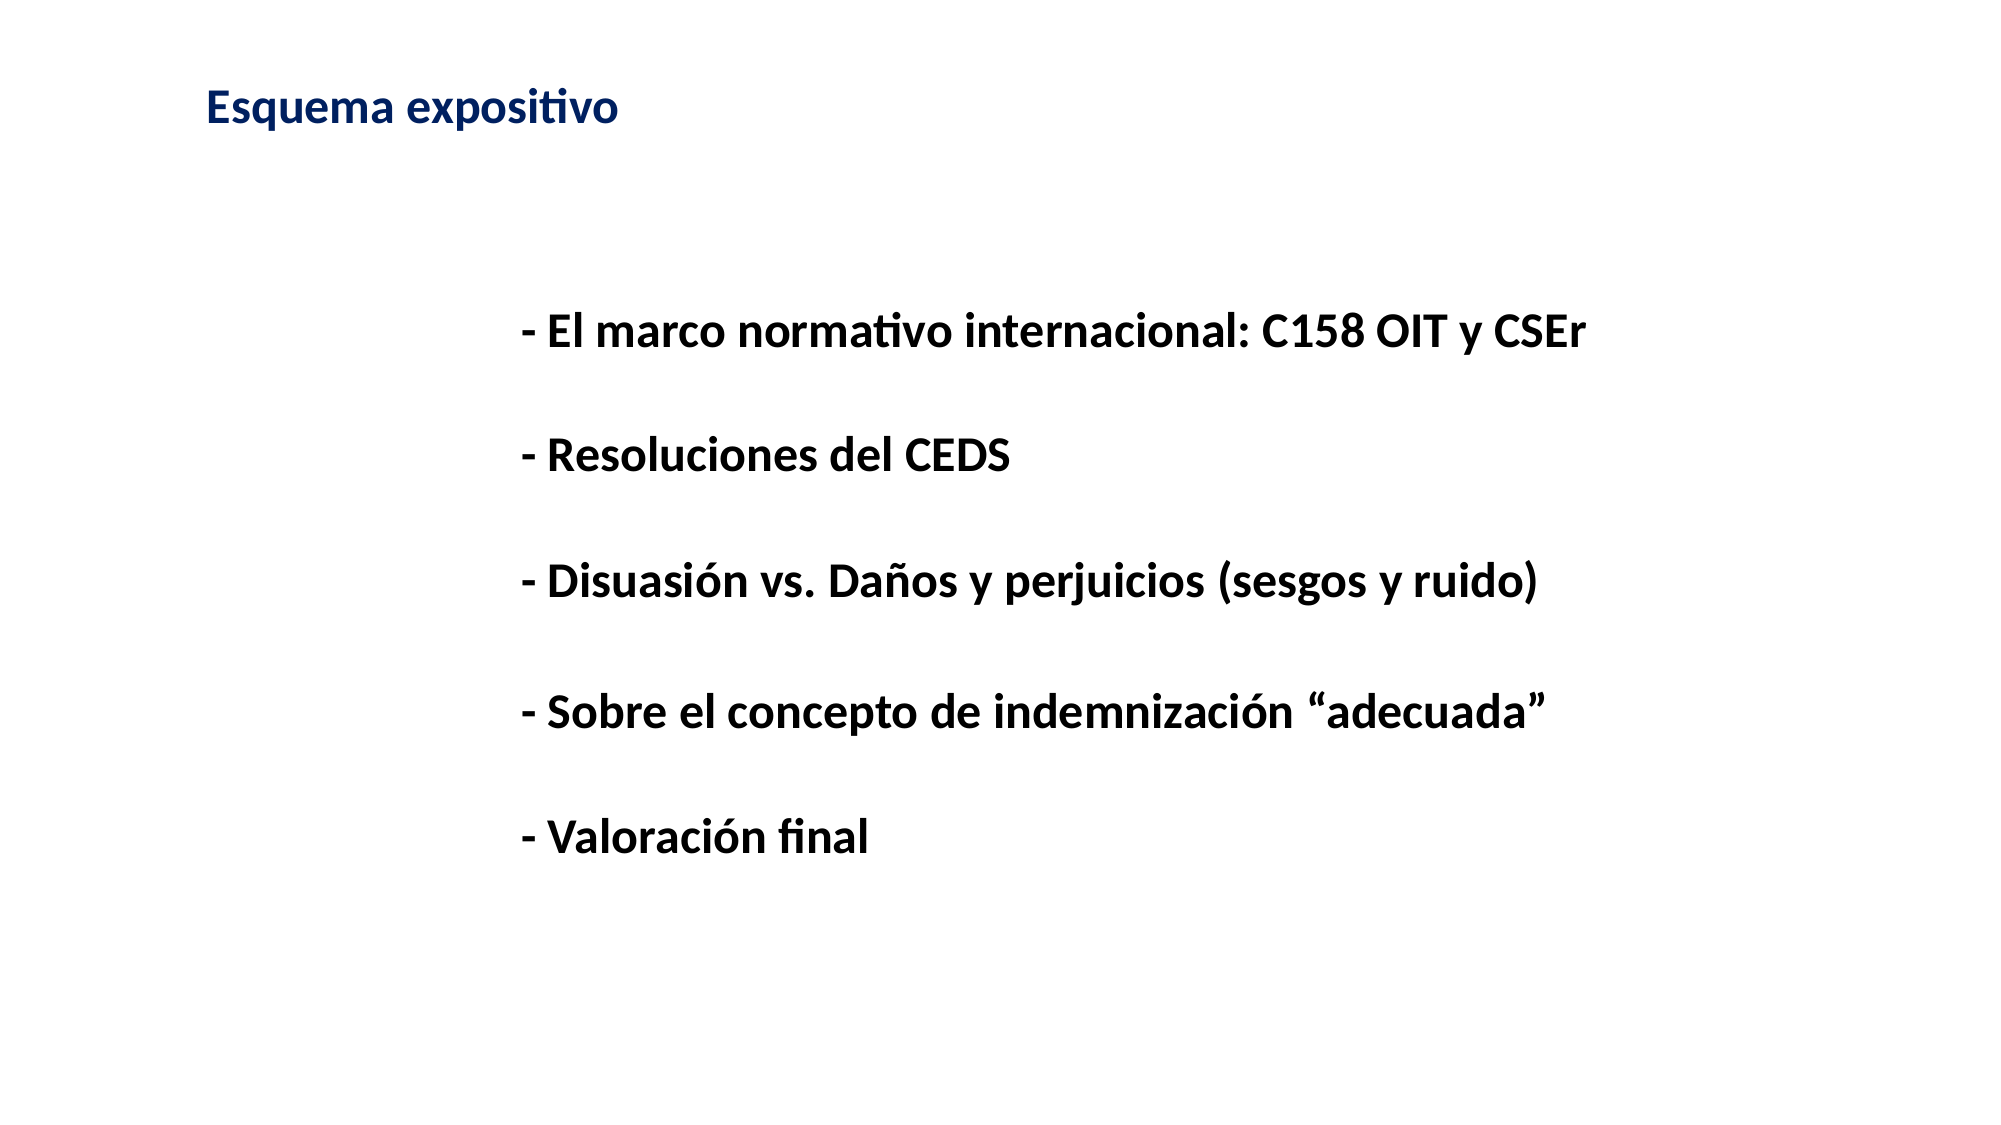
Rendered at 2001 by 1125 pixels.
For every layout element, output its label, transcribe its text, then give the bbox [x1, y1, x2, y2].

text_box - Sobre el concepto de indemnización “adecuada” [506, 671, 1909, 747]
text_box - Resoluciones del CEDS [506, 414, 1638, 490]
text_box - El marco normativo internacional: C158 OIT y CSEr [506, 290, 1615, 366]
text_box - Disuasión vs. Daños y perjuicios (sesgos y ruido) [506, 539, 1595, 615]
text_box - Valoración final [506, 796, 1909, 872]
text_box Esquema expositivo [192, 65, 1595, 141]
